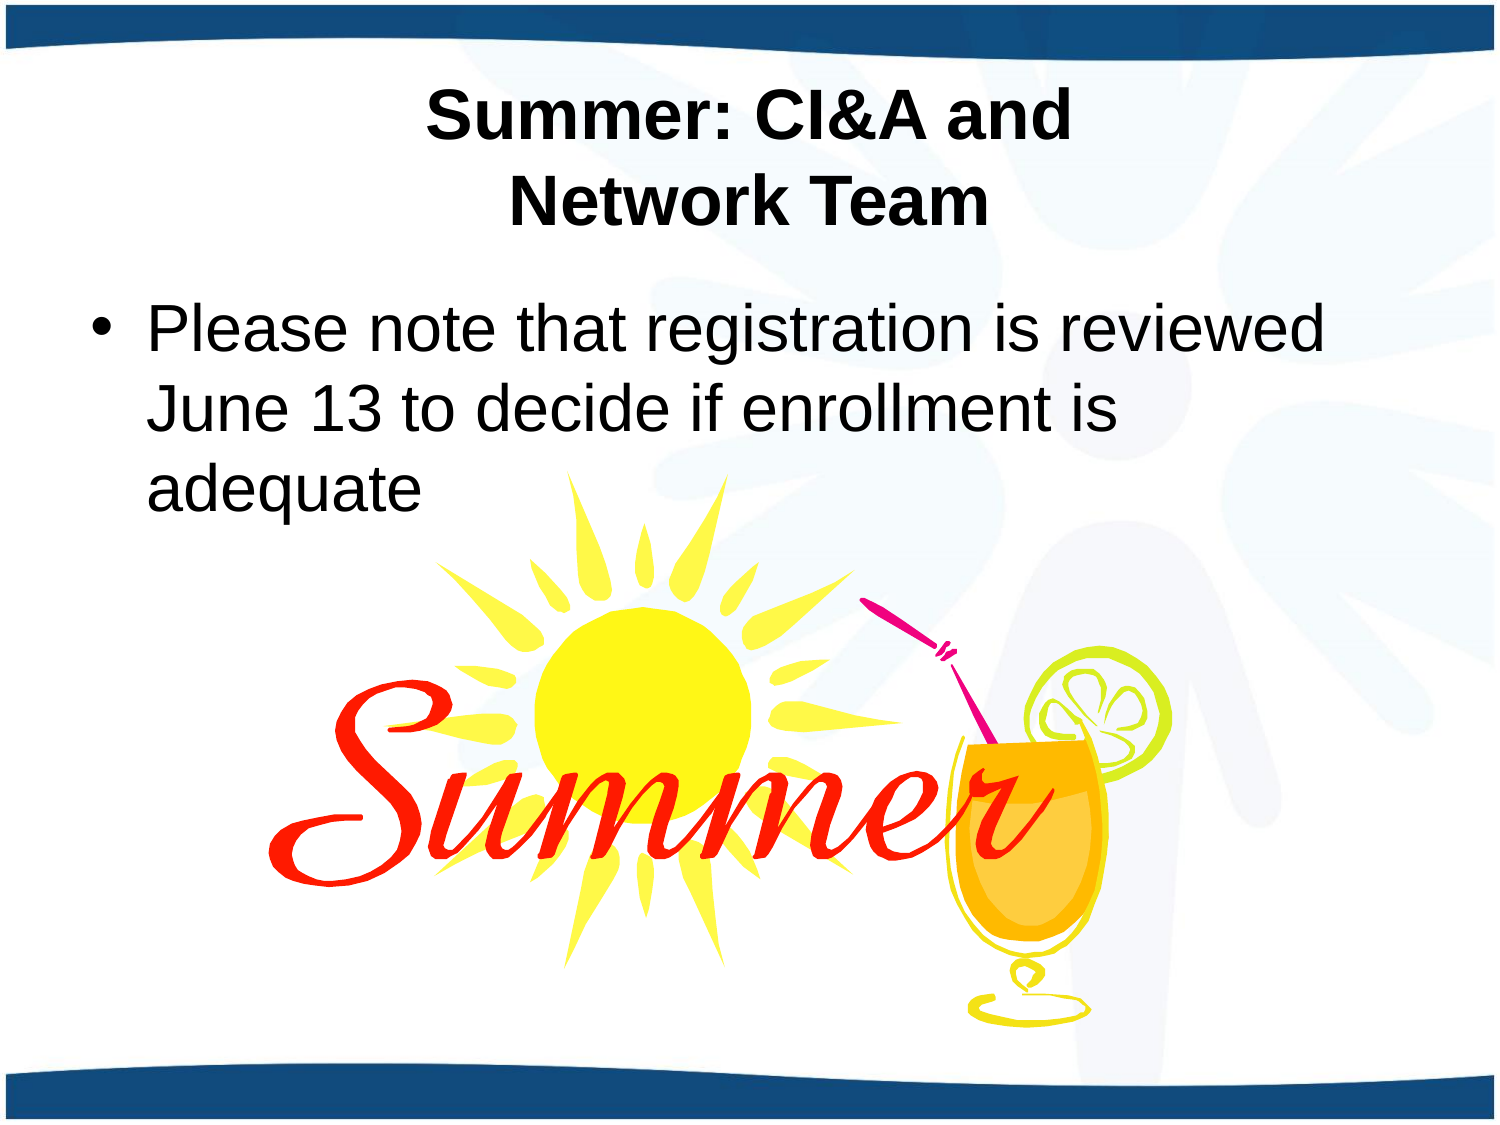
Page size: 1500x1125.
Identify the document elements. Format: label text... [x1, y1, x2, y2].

picture [0, 0, 1500, 1125]
title Summer: CI&A and Network Team [75, 59, 1425, 248]
list Please note that registration is reviewed June 13 to decide if enrollment is adequate [75, 277, 1425, 1020]
